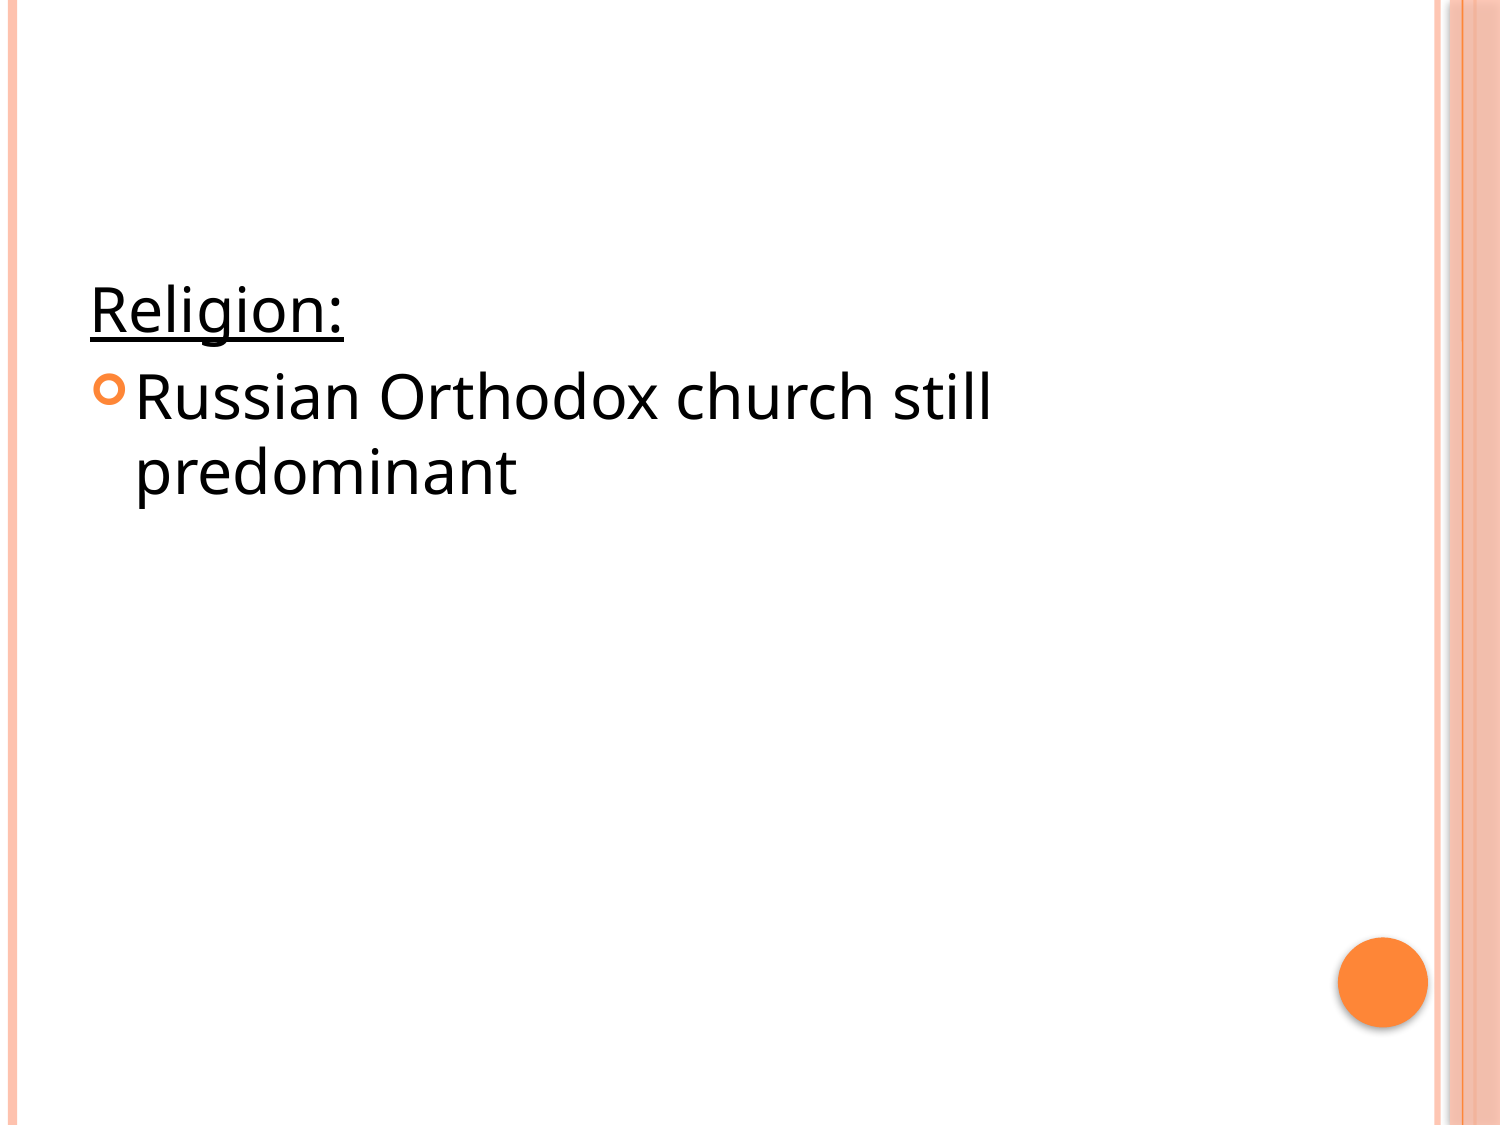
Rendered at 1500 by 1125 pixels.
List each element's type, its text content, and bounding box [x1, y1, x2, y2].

list Religion: Russian Orthodox church still predominant [75, 262, 1300, 1062]
